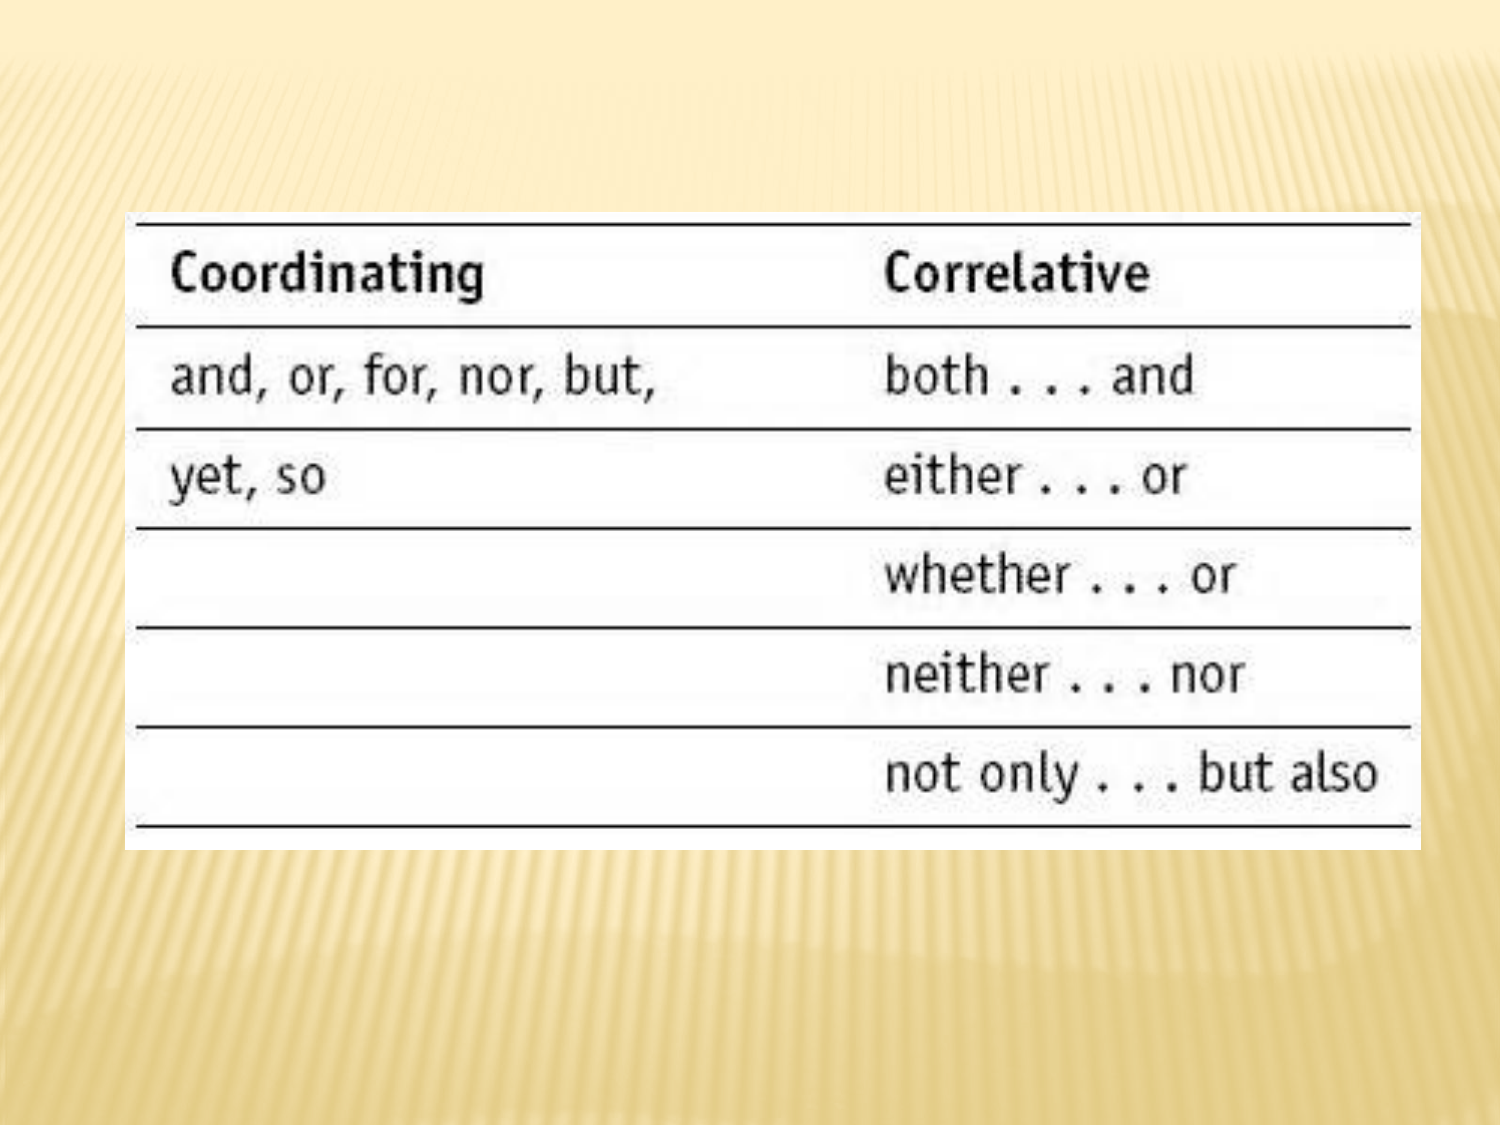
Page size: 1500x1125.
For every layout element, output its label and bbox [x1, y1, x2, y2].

picture [124, 212, 1422, 851]
